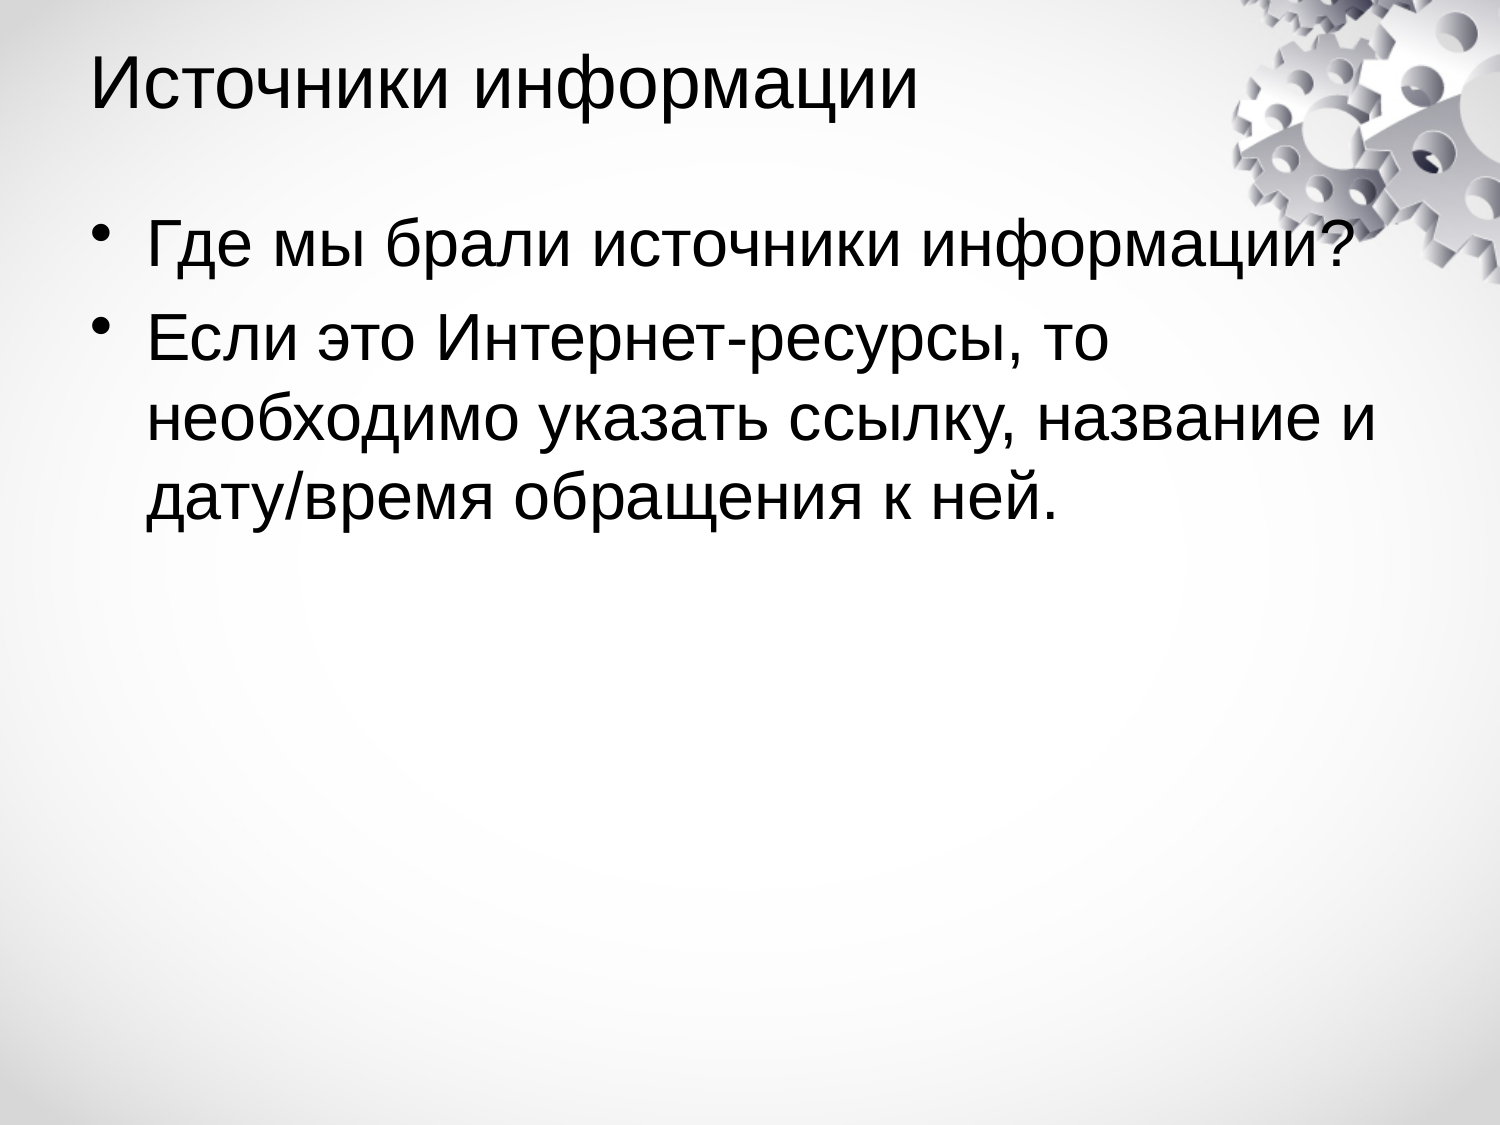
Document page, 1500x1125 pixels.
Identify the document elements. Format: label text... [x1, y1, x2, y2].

title Источники информации [74, 30, 1426, 127]
picture [0, 0, 1500, 1125]
list Где мы брали источники информации? Если это Интернет-ресурсы, то необходимо указать ссылку, название и дату/время обращения к ней. [74, 192, 1426, 1006]
